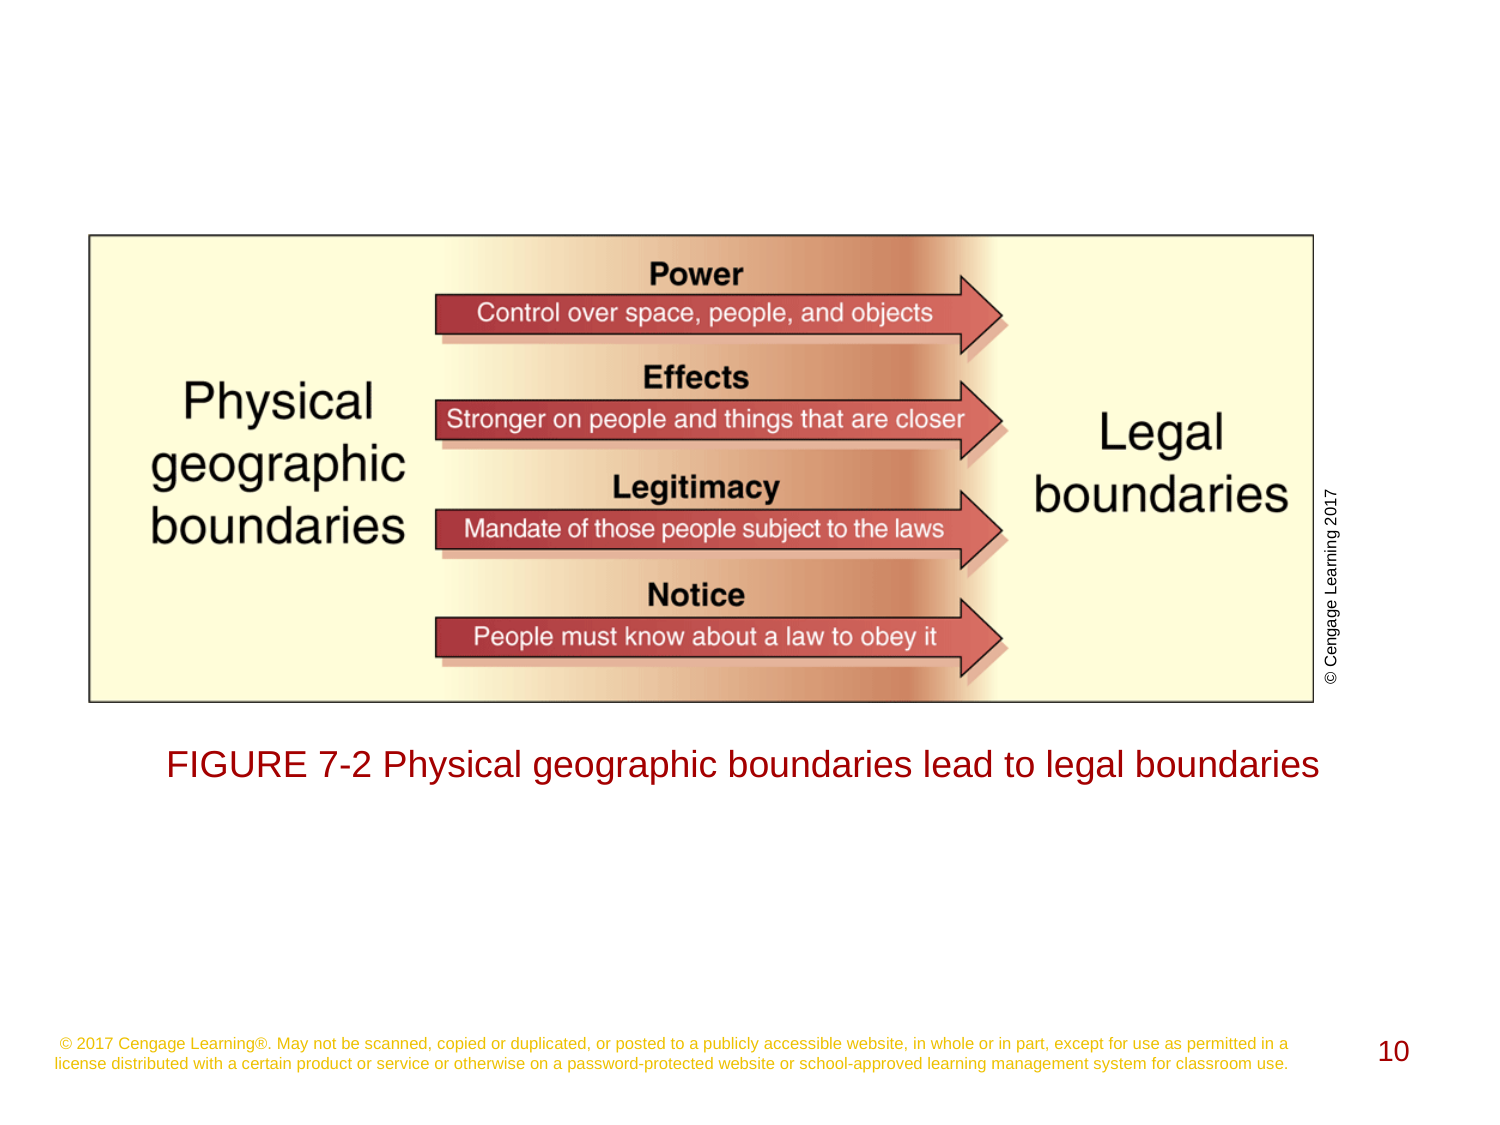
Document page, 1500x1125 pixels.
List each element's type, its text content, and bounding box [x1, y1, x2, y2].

text_box © Cengage Learning 2017 [1319, 474, 1348, 700]
slide_number 10 [1074, 1024, 1426, 1103]
text_box FIGURE 7-2 Physical geographic boundaries lead to legal boundaries [151, 732, 1335, 793]
picture [88, 234, 1315, 703]
footer © 2017 Cengage Learning®. May not be scanned, copied or duplicated, or posted to a publicly accessible website, in whole or in part, except for use as permitted in a license distributed with a certain product or service or otherwise on a password-protected website or school-approved learning management system for classroom use. [37, 1024, 1313, 1104]
